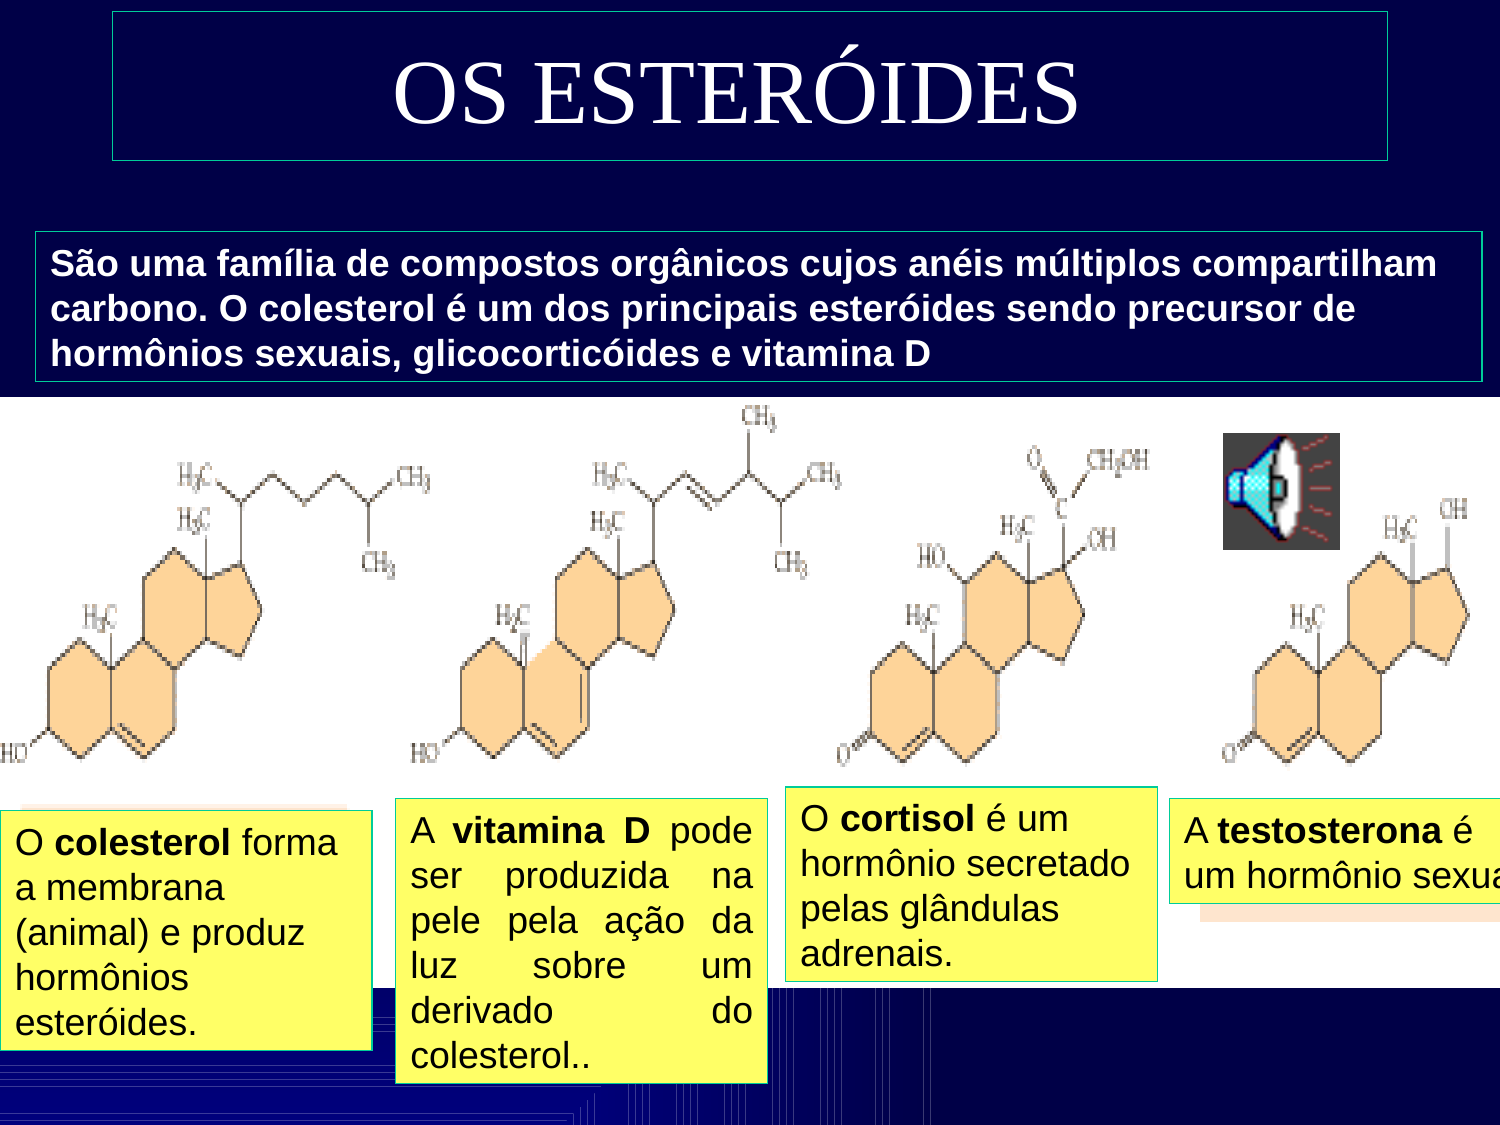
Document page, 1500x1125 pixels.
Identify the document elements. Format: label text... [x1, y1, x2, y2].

picture [0, 397, 1500, 988]
title OS ESTERÓIDES [112, 11, 1388, 161]
text_box São uma família de compostos orgânicos cujos anéis múltiplos compartilham carbono. O colesterol é um dos principais esteróides sendo precursor de hormônios sexuais, glicocorticóides e vitamina D [35, 231, 1483, 382]
text_box A vitamina D pode ser produzida na pele pela ação da luz sobre um derivado do colesterol.. [395, 988, 768, 1084]
text_box O colesterol forma a membrana (animal) e produz hormônios esteróides. [0, 988, 373, 1051]
